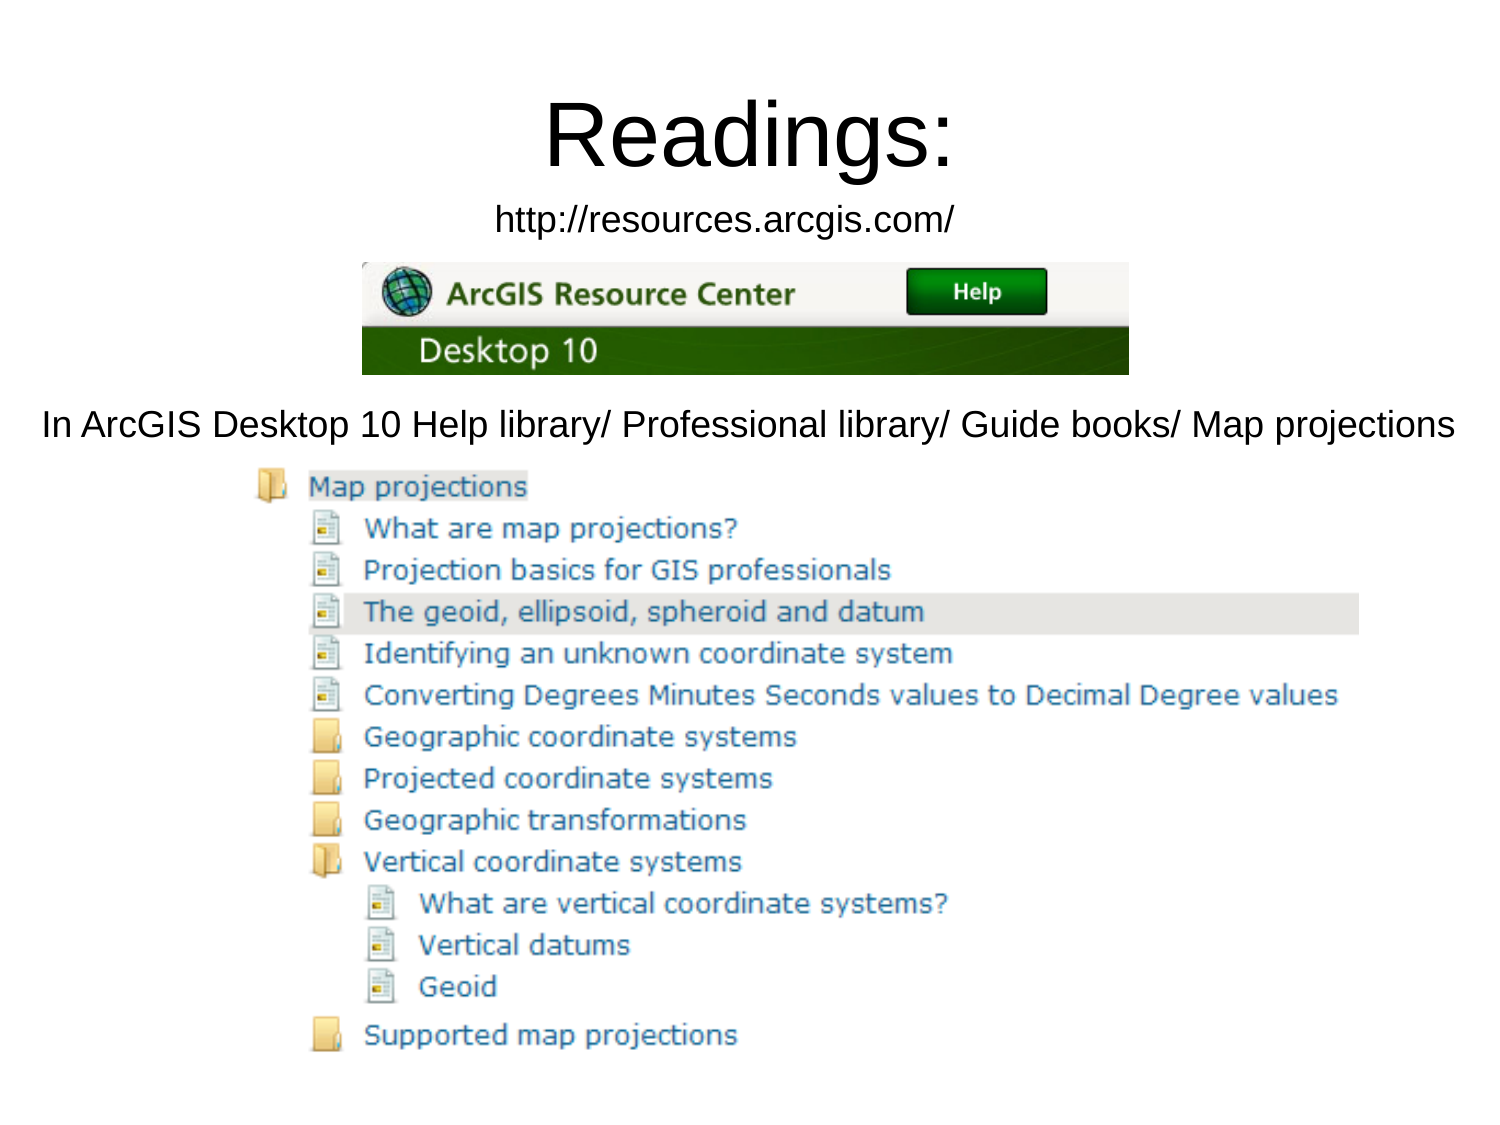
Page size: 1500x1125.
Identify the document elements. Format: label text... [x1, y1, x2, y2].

text_box In ArcGIS Desktop 10 Help library/ Professional library/ Guide books/ Map projections [26, 392, 1471, 453]
picture [237, 462, 1359, 1063]
title Readings: [112, 62, 1388, 288]
picture [362, 262, 1129, 376]
text_box http://resources.arcgis.com/ [479, 187, 970, 248]
